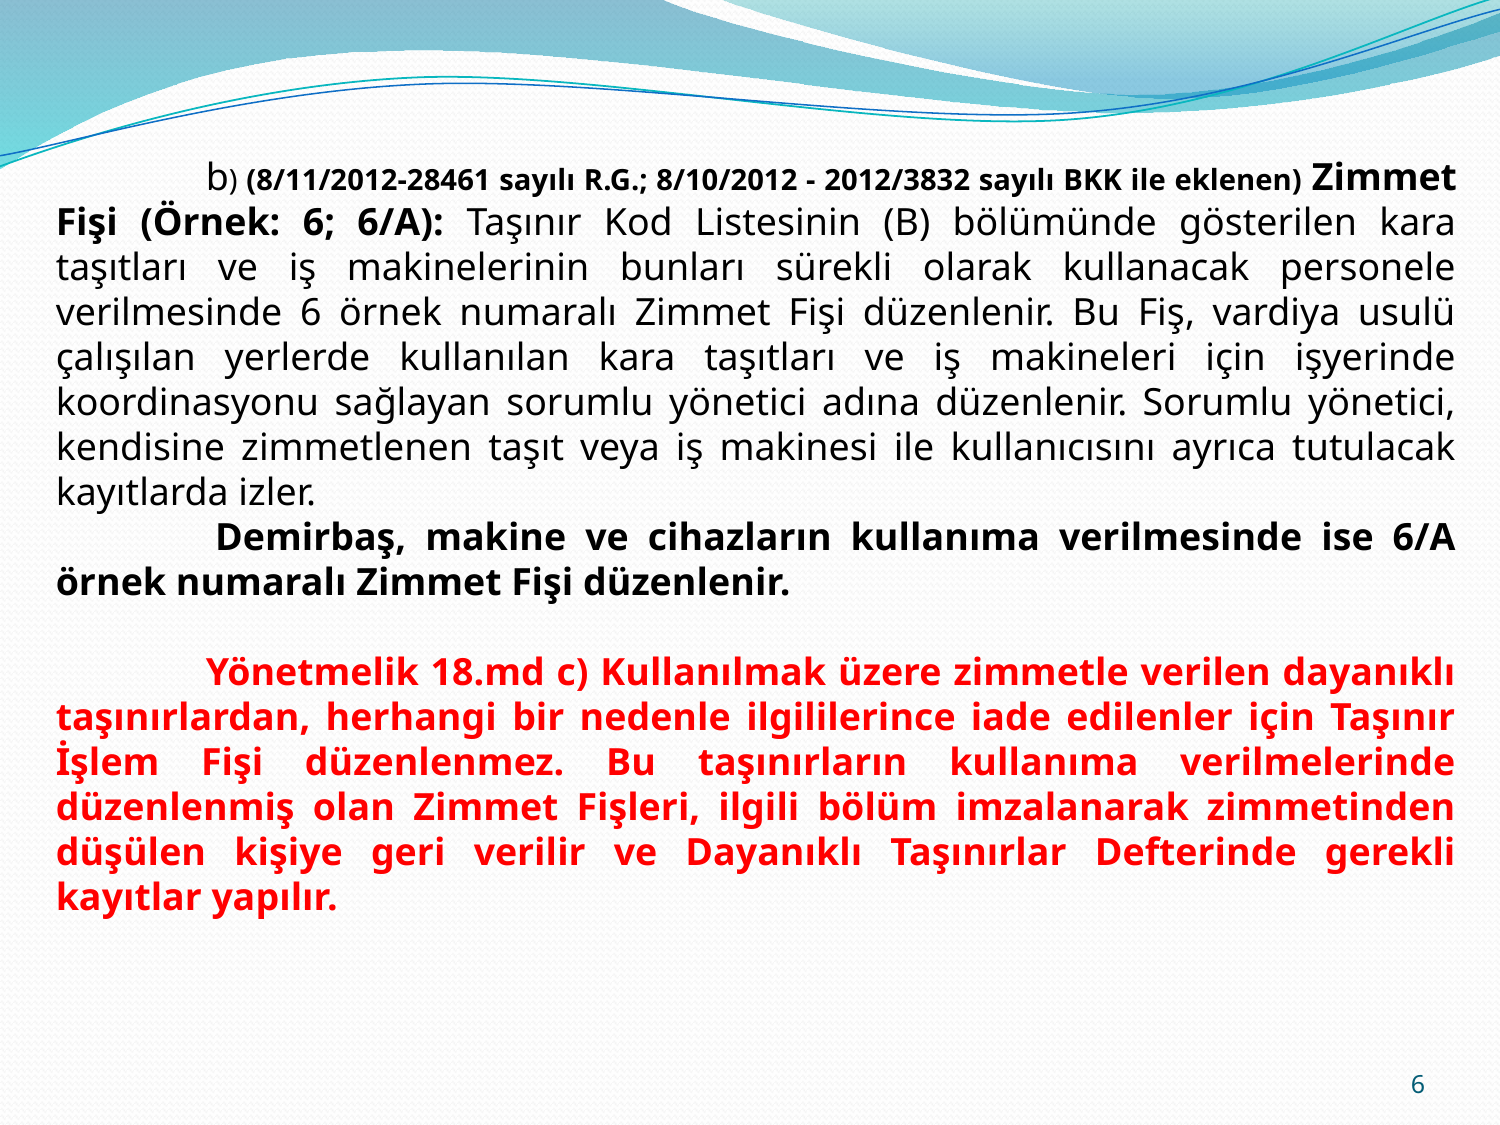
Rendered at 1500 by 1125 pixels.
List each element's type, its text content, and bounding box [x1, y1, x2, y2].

slide_number 6 [1299, 1042, 1425, 1103]
text_box b) (8/11/2012-28461 sayılı R.G.; 8/10/2012 - 2012/3832 sayılı BKK ile eklenen) Zimmet Fişi (Örnek: 6; 6/A): Taşınır Kod Listesinin (B) bölümünde gösterilen kara taşıtları ve iş makinelerinin bunları sürekli olarak kullanacak personele verilmesinde 6 örnek numaralı Zimmet Fişi düzenlenir. Bu Fiş, vardiya usulü çalışılan yerlerde kullanılan kara taşıtları ve iş makineleri için işyerinde koordinasyonu sağlayan sorumlu yönetici adına düzenlenir. Sorumlu yönetici, kendisine zimmetlenen taşıt veya iş makinesi ile kullanıcısını ayrıca tutulacak kayıtlarda izler. Demirbaş, makine ve cihazların kullanıma verilmesinde ise 6/A örnek numaralı Zimmet Fişi düzenlenir. Yönetmelik 18.md c) Kullanılmak üzere zimmetle verilen dayanıklı taşınırlardan, herhangi bir nedenle ilgililerince iade edilenler için Taşınır İşlem Fişi düzenlenmez. Bu taşınırların kullanıma verilmelerinde düzenlenmiş olan Zimmet Fişleri, ilgili bölüm imzalanarak zimmetinden düşülen kişiye geri verilir ve Dayanıklı Taşınırlar Defterinde gerekli kayıtlar yapılır. [41, 100, 1472, 1016]
